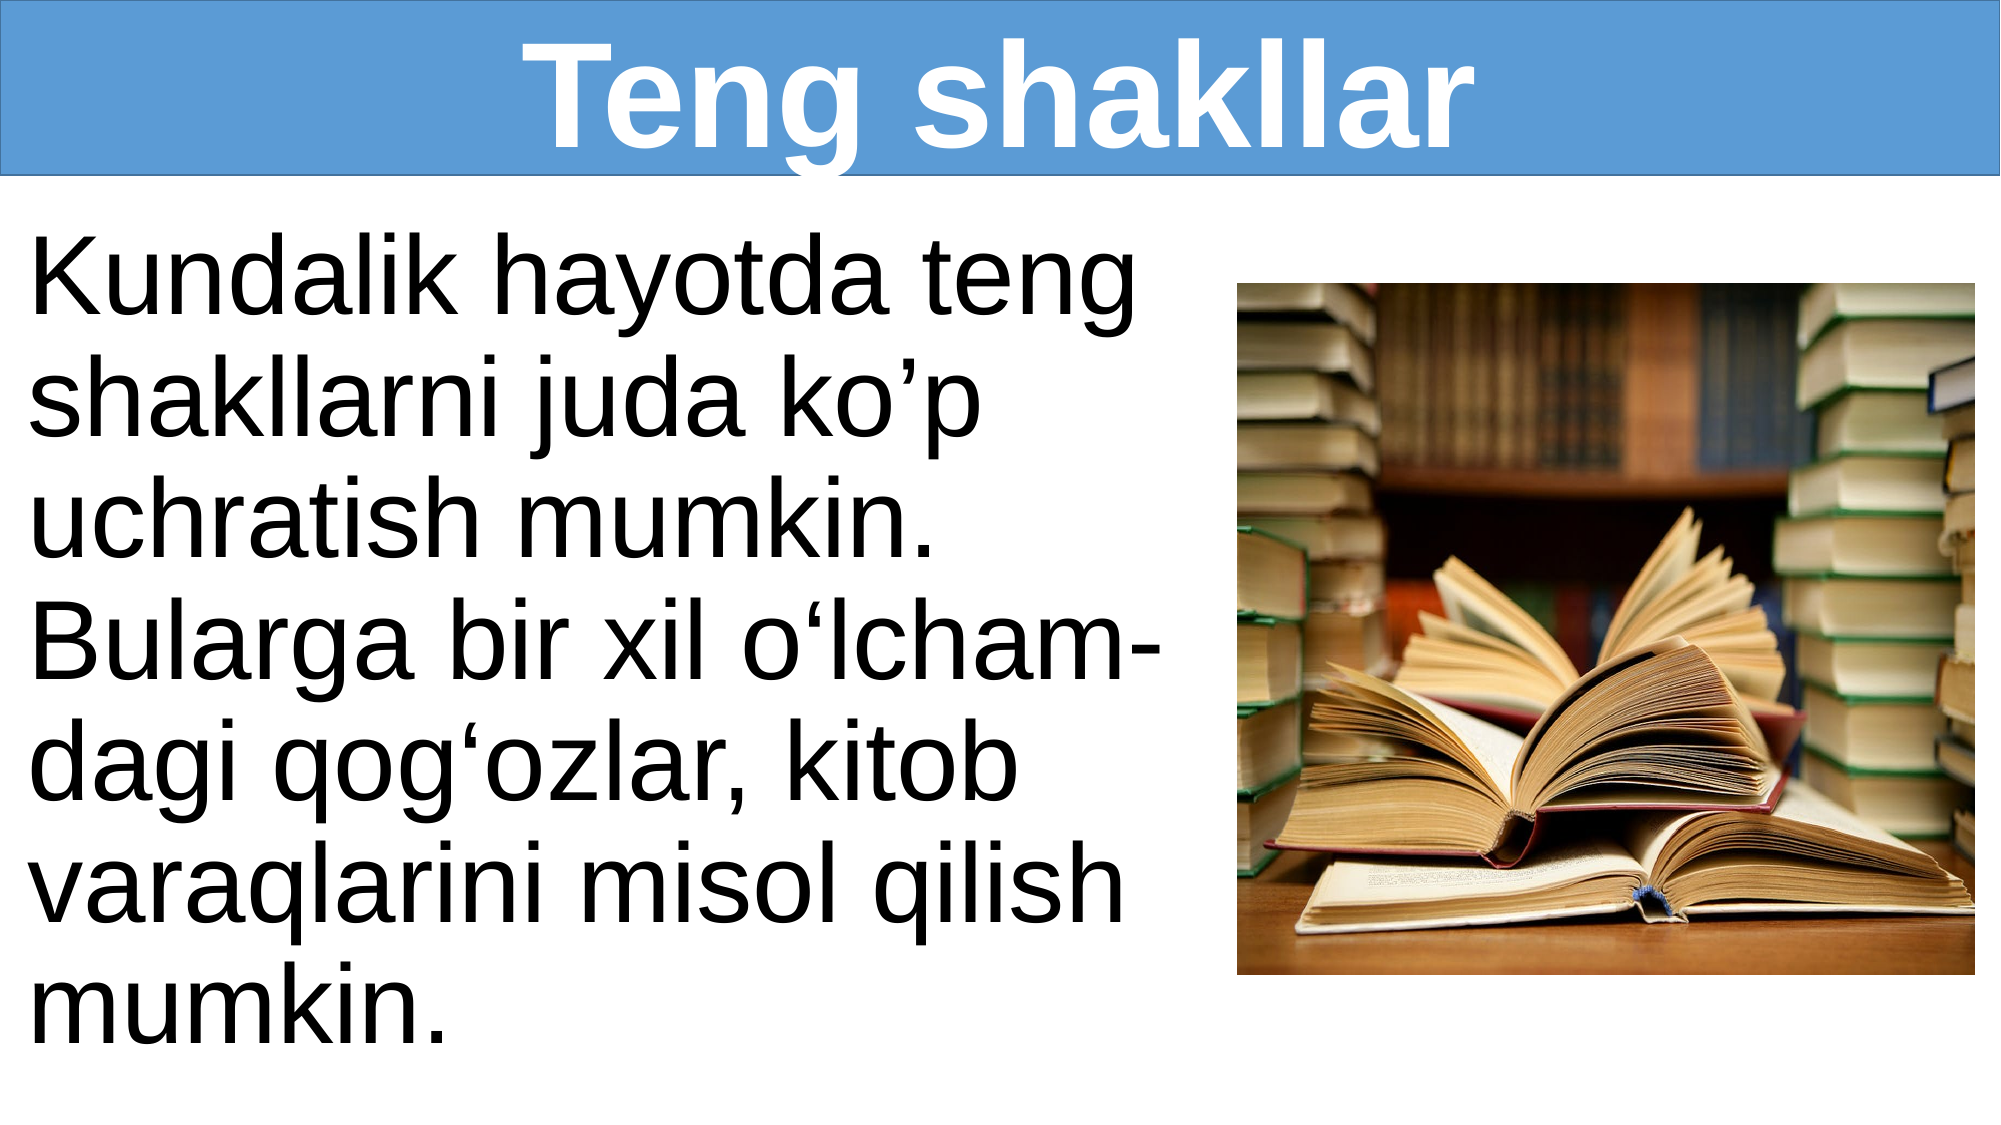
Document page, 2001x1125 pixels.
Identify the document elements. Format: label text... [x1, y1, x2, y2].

picture [1237, 283, 1975, 975]
list Kundalik hayotda teng shakllarni juda ko’p uchratish mumkin. Bularga bir xil o‘lcham-dagi qog‘ozlar, kitob varaqlarini misol qilish mumkin. [12, 210, 1213, 1075]
text_box Teng shakllar [0, 0, 2000, 176]
